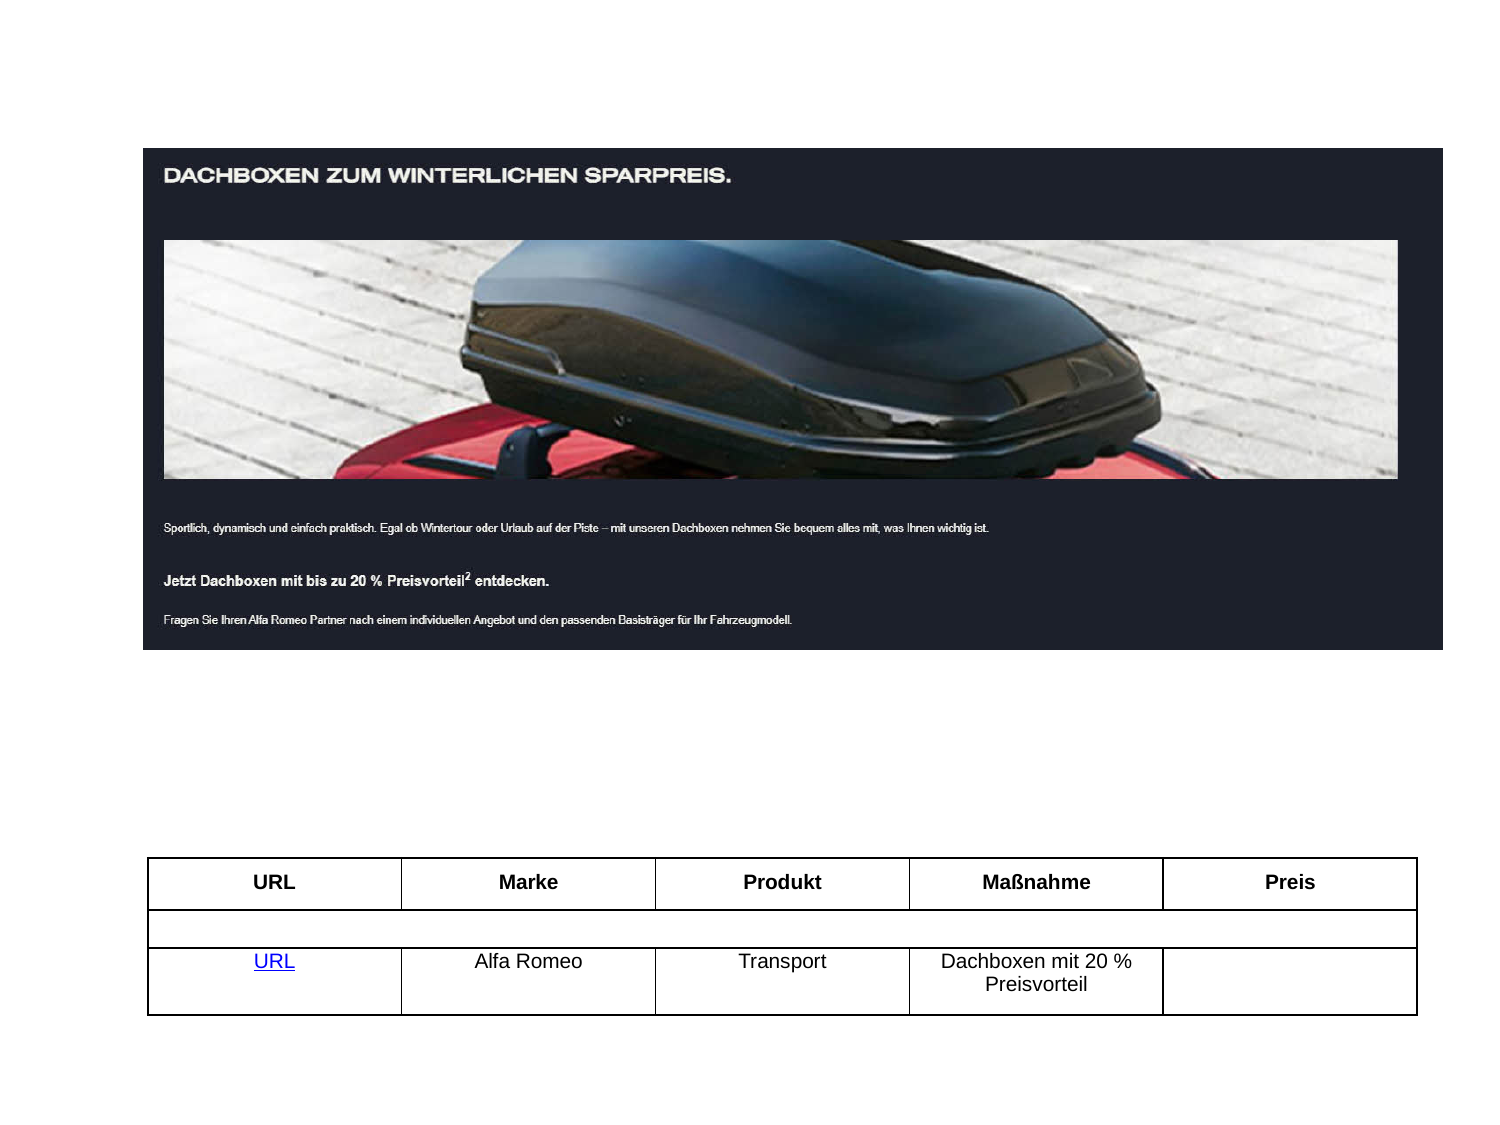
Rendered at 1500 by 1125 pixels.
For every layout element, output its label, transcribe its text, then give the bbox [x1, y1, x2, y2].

table_header Maßnahme [910, 859, 1162, 909]
table_header Produkt [656, 859, 909, 909]
table_cell Alfa Romeo [402, 949, 655, 1014]
table_header URL [149, 859, 401, 909]
table_cell Dachboxen mit 20 % Preisvorteil [910, 949, 1162, 1014]
table_cell [1164, 949, 1416, 1014]
table_cell [149, 911, 1416, 947]
picture [143, 148, 1443, 650]
table_cell URL [149, 949, 401, 1014]
table_header Marke [402, 859, 655, 909]
table_cell Transport [656, 949, 909, 1014]
table_header Preis [1164, 859, 1416, 909]
